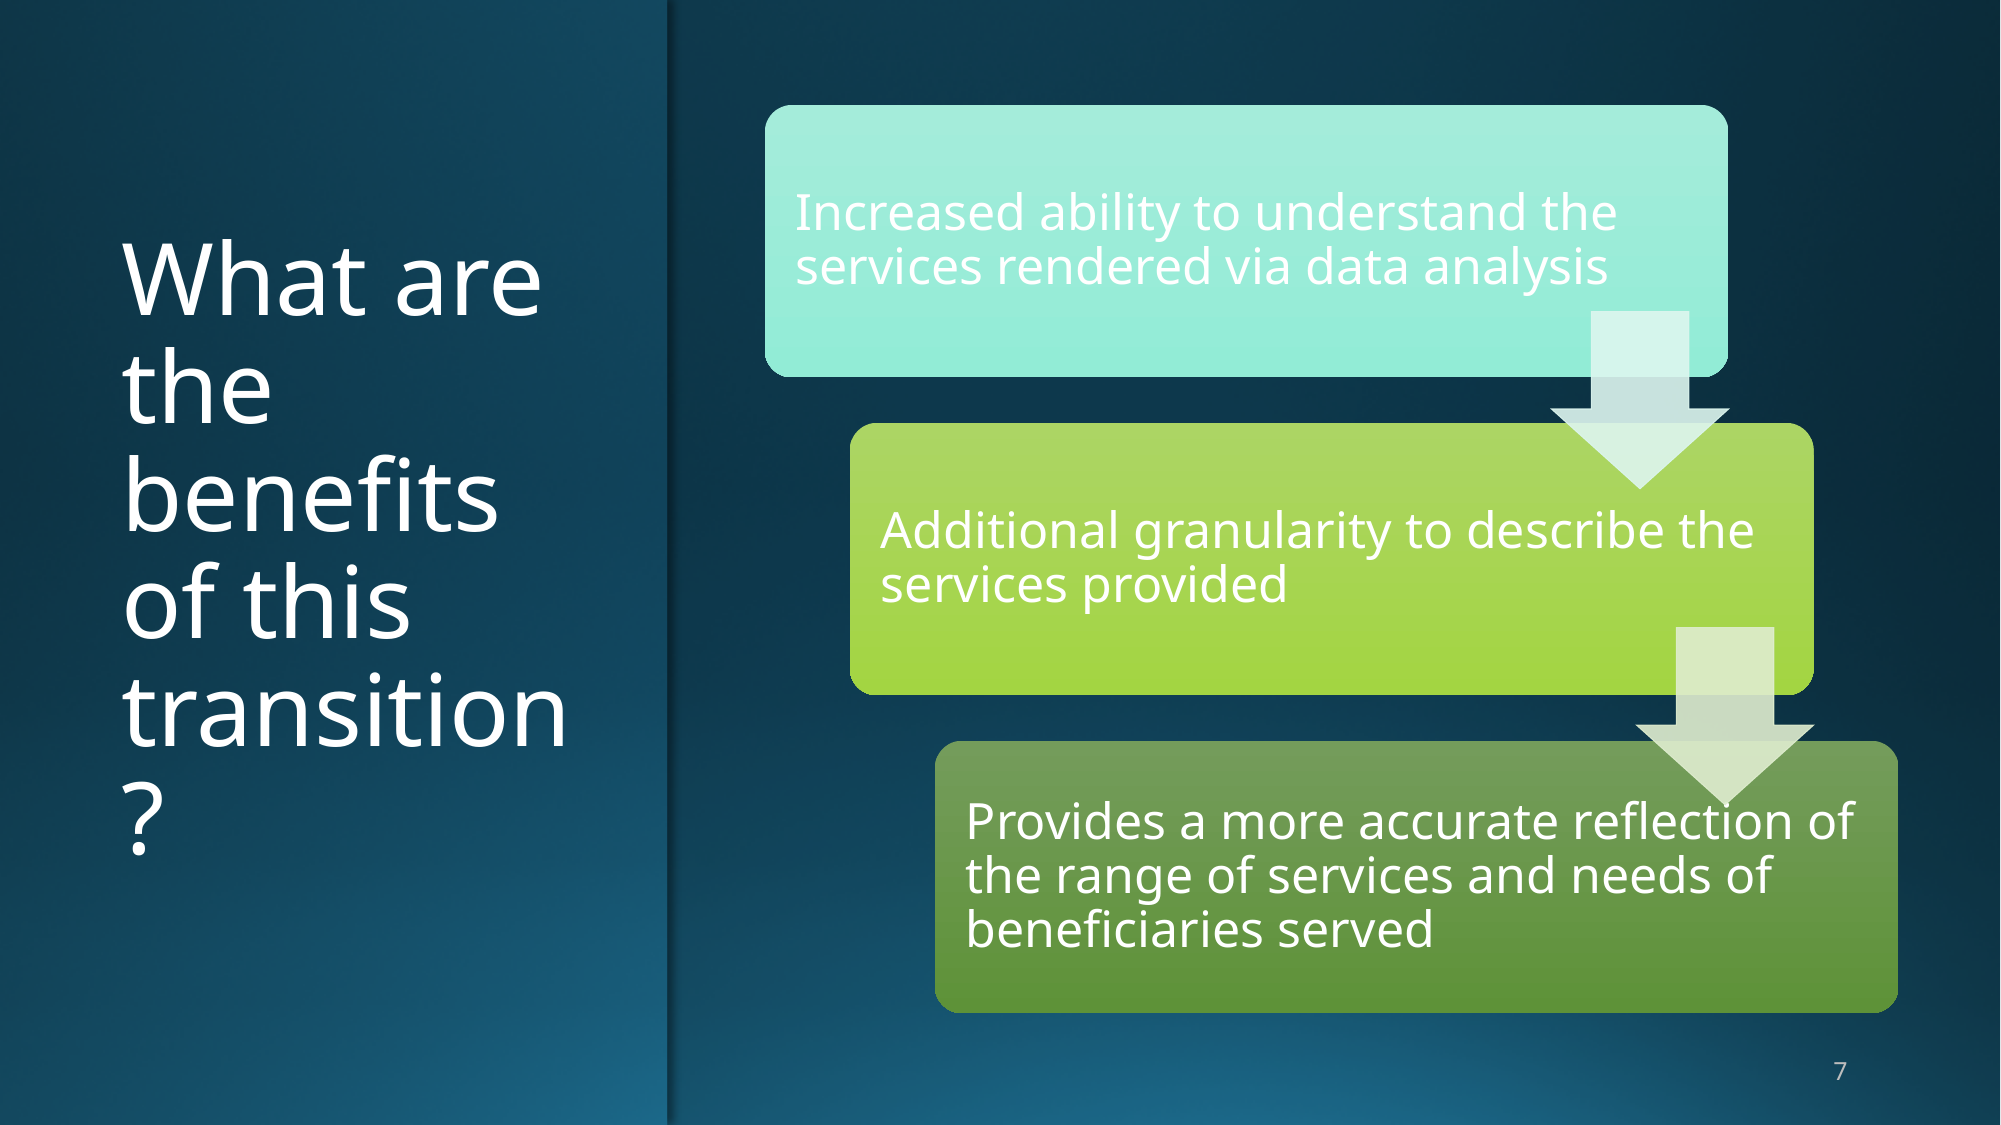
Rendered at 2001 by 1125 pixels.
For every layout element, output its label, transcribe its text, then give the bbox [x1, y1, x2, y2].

slide_number 7 [1412, 1042, 1863, 1103]
text_box [0, 0, 668, 1125]
title What are the benefits of this transition? [106, 221, 588, 952]
text_box [679, 0, 2000, 1125]
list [764, 104, 1899, 1014]
